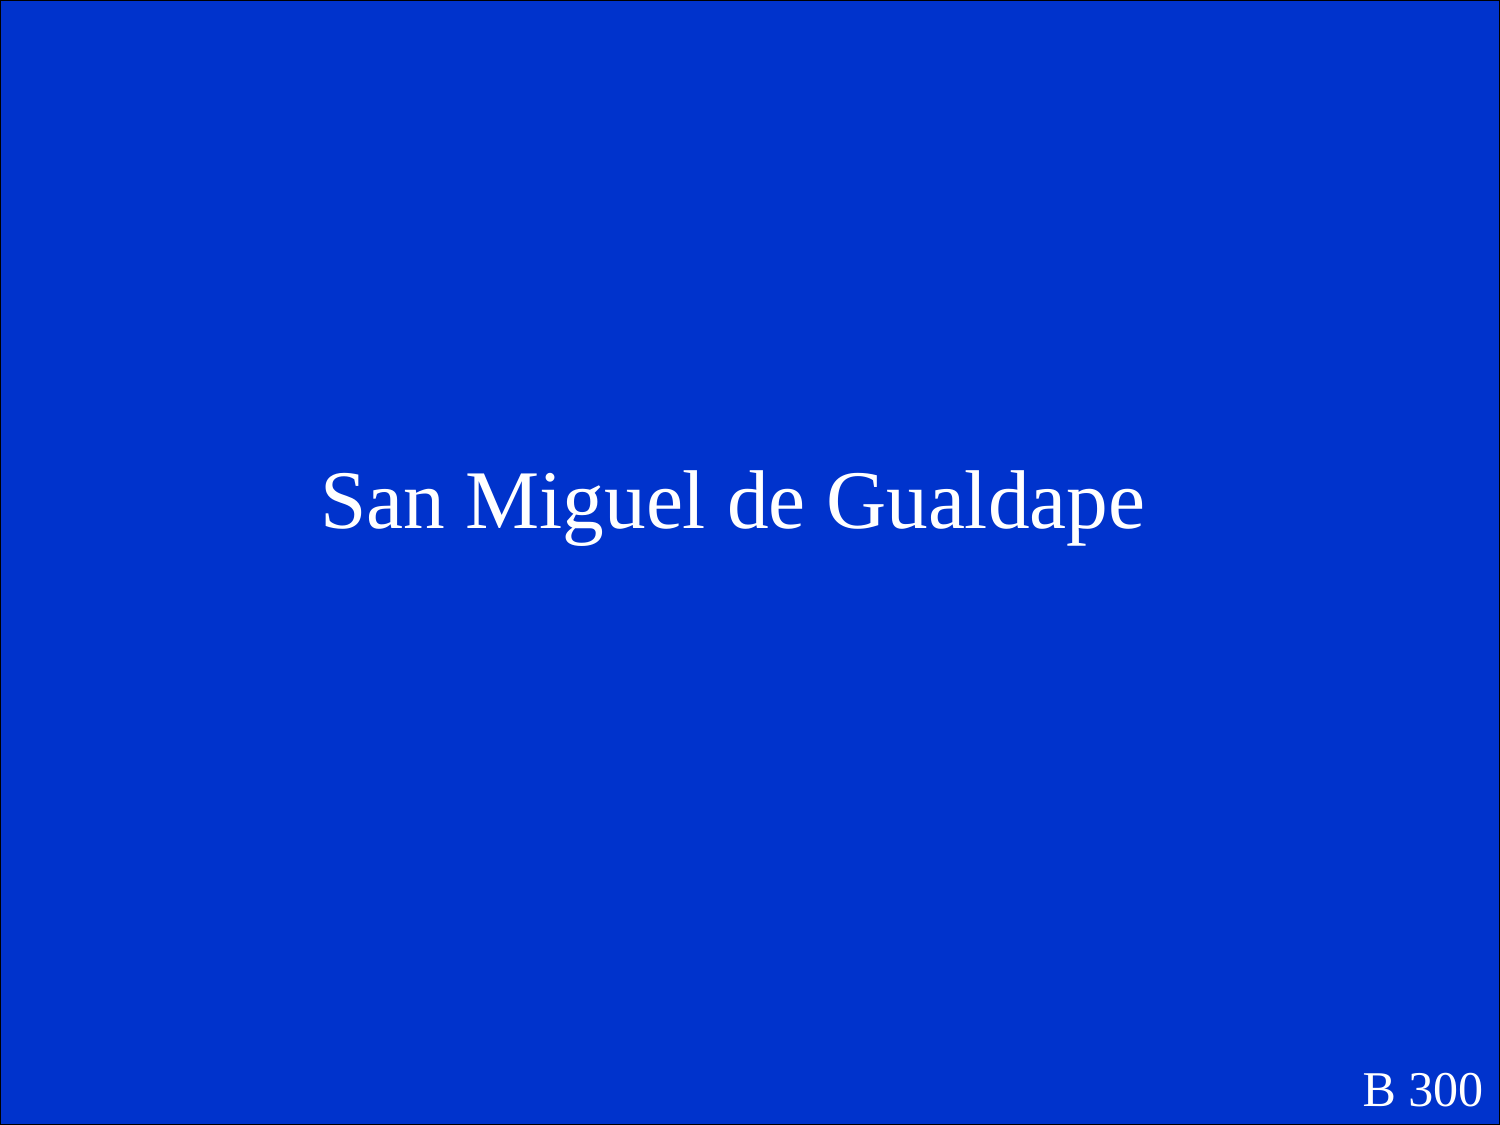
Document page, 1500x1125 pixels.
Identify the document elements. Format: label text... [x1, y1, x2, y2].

text_box B 300 [1347, 1049, 1499, 1125]
text_box San Miguel de Gualdape [224, 437, 1263, 553]
text_box [0, 0, 1500, 1125]
